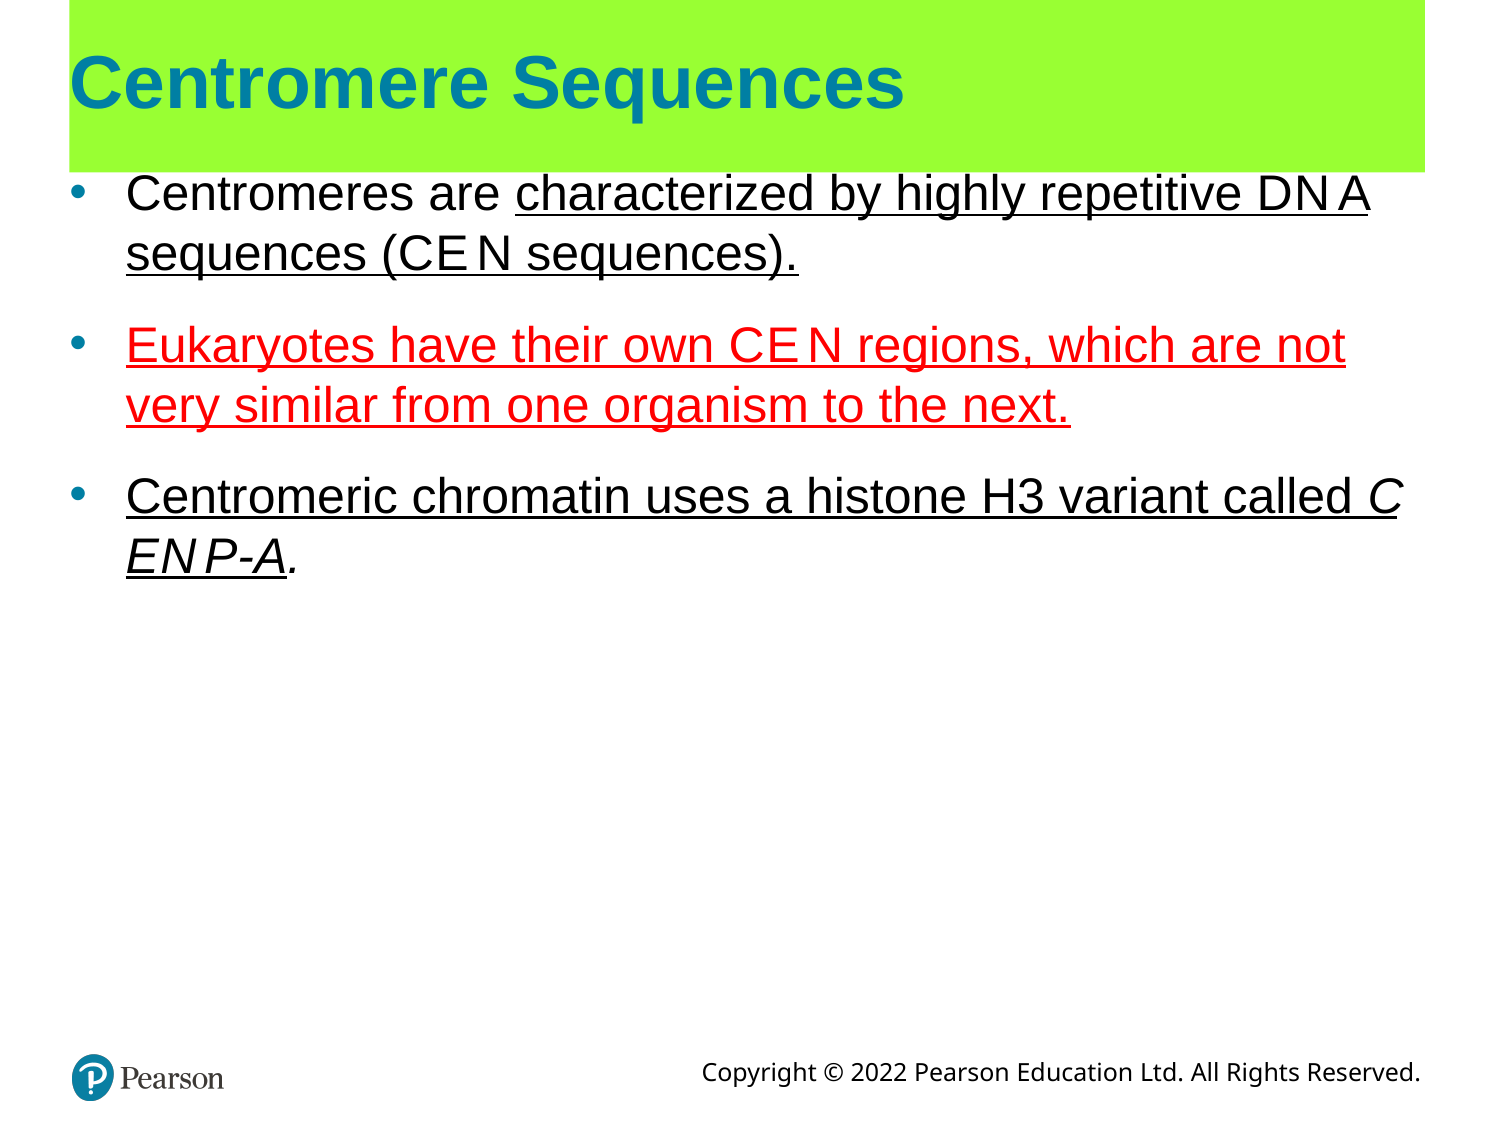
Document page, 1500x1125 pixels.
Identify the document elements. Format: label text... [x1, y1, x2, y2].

list Centromeres are characterized by highly repetitive D N A sequences (C E N sequences). Eukaryotes have their own C E N regions, which are not very similar from one organism to the next. Centromeric chromatin uses a histone H3 variant called C E N P-A. [69, 160, 1425, 799]
picture [98, 1054, 224, 1101]
picture [80, 1063, 106, 1088]
picture [72, 1087, 83, 1101]
picture [72, 1054, 88, 1070]
title Centromere Sequences [69, 0, 1425, 160]
